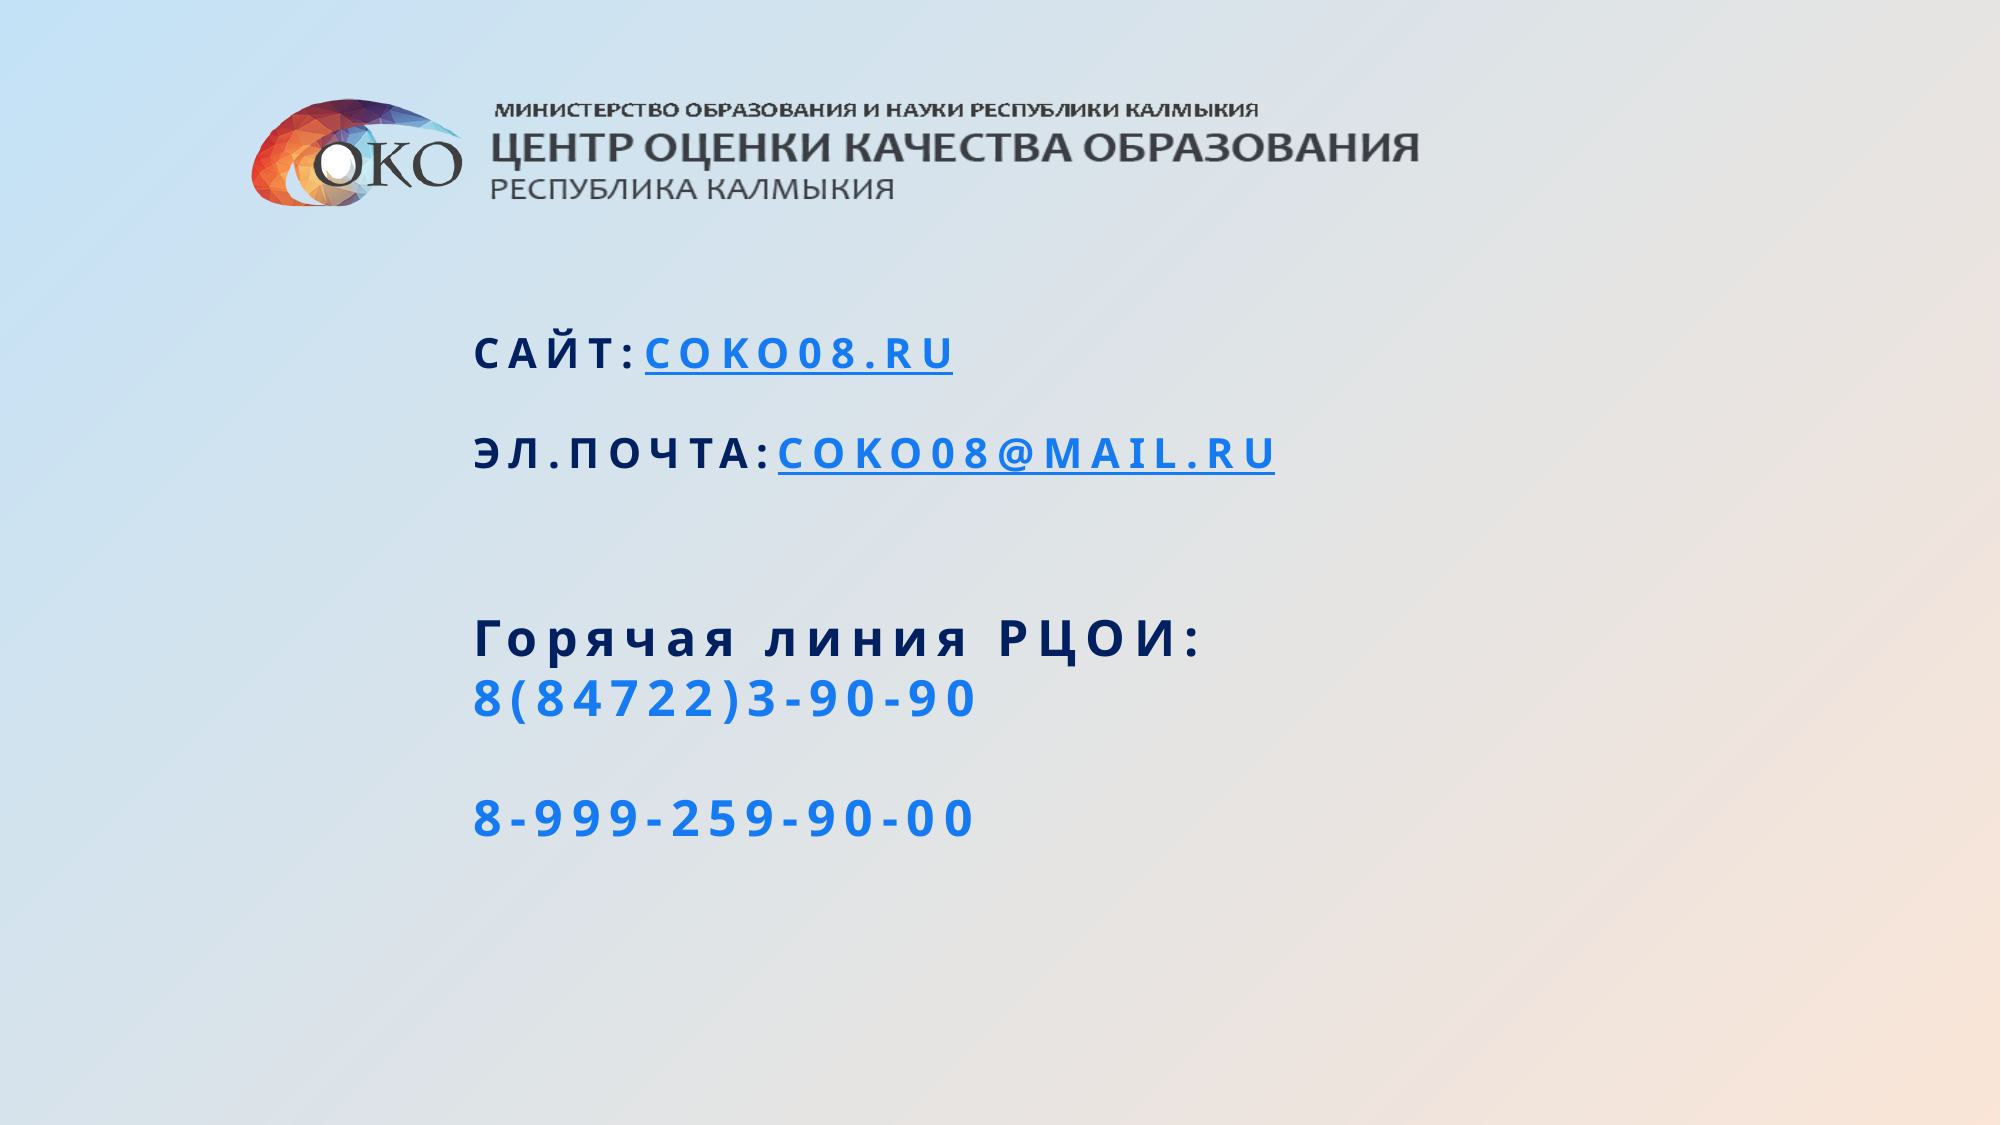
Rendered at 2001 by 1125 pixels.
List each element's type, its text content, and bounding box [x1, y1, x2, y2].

picture [220, 54, 1439, 232]
text_box Горячая линия РЦОИ: 8(84722)3-90-90 8-999-259-90-00 [458, 599, 1461, 854]
text_box САЙТ: COKO08.RU ЭЛ.ПОЧТА:COKO08@MAIL.RU [458, 319, 1461, 485]
